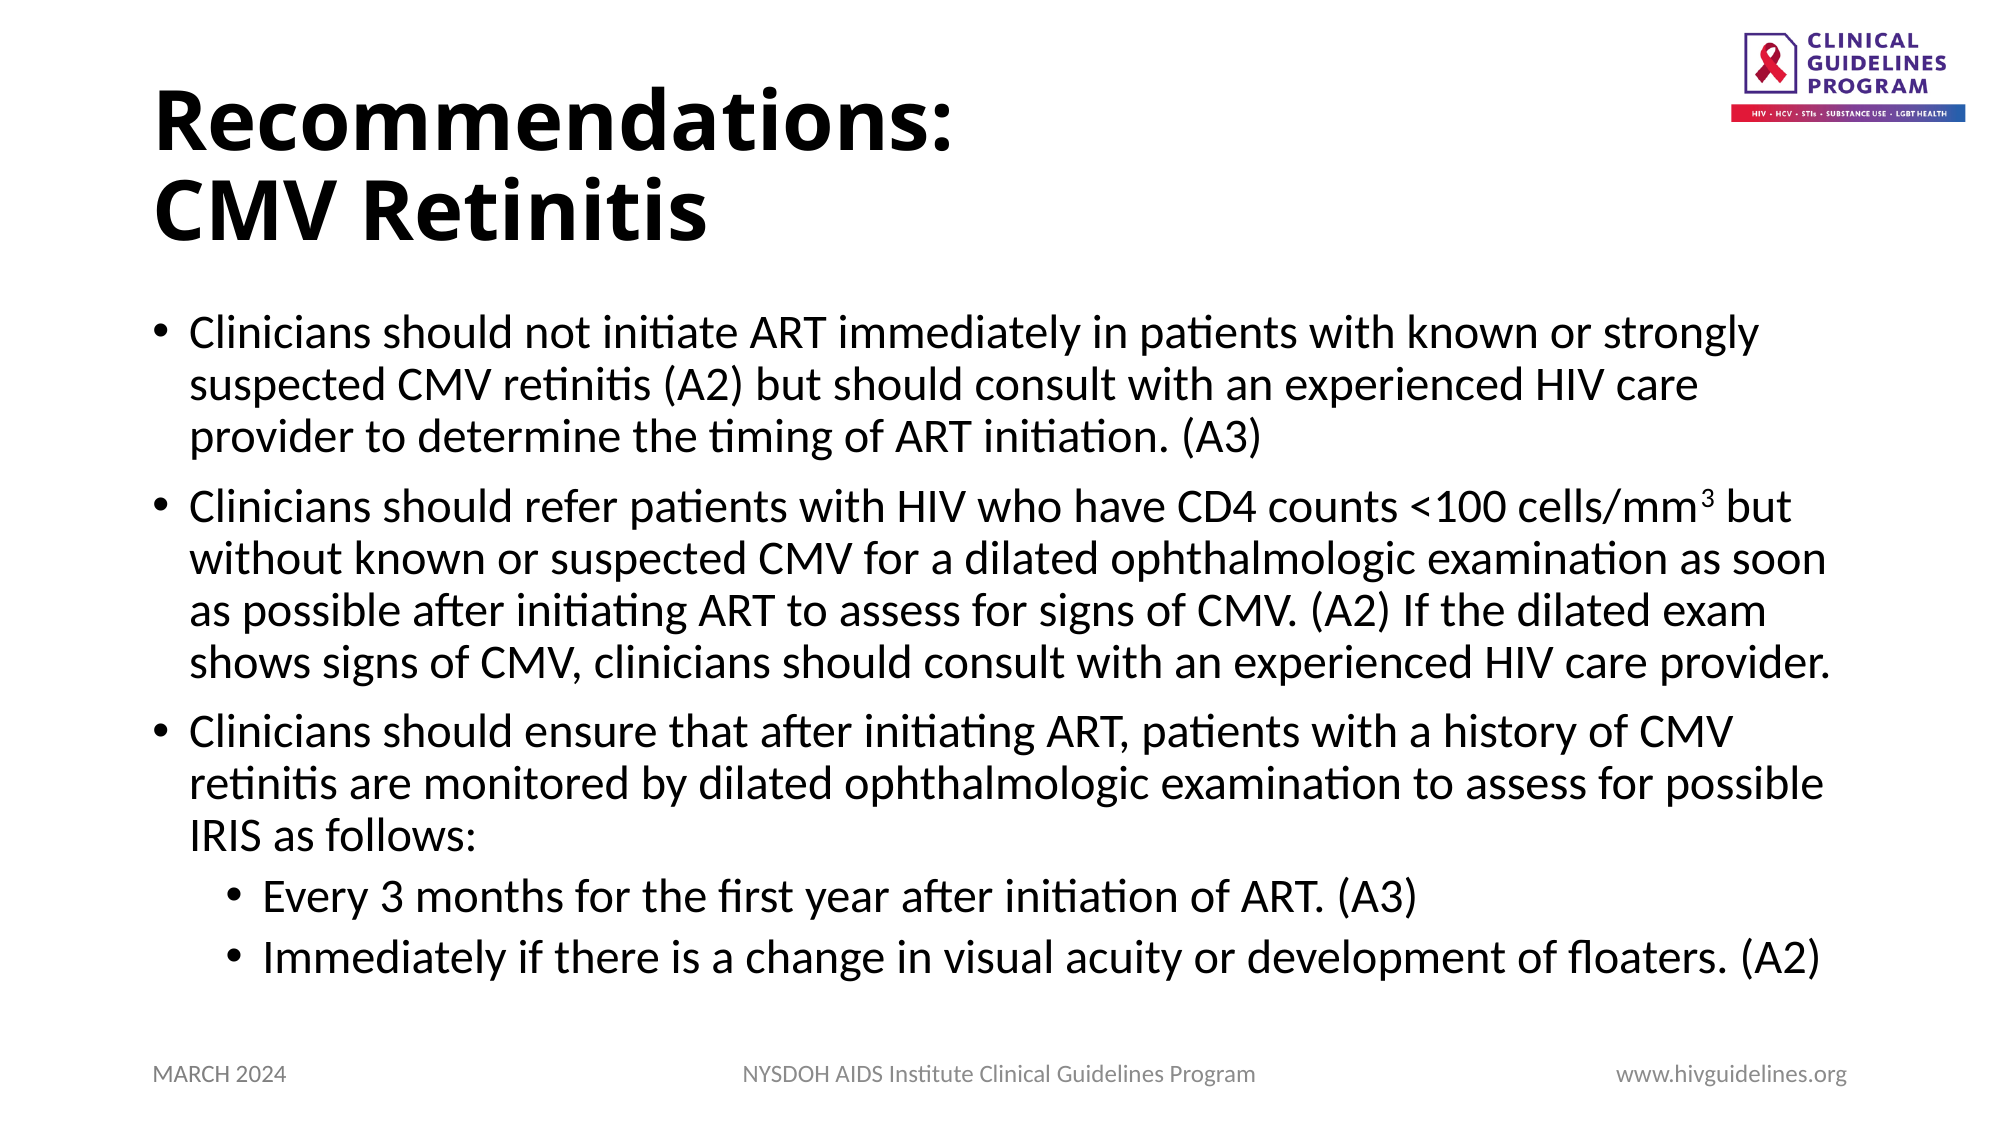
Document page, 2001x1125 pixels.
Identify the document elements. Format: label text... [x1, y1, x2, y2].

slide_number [137, 1042, 588, 1103]
title Recommendations: CMV Retinitis [137, 59, 1863, 278]
list Clinicians should not initiate ART immediately in patients with known or strongly suspected CMV retinitis (A2) but should consult with an experienced HIV care provider to determine the timing of ART initiation. (A3) Clinicians should refer patients with HIV who have CD4 counts <100 cells/mm3 but without known or suspected CMV for a dilated ophthalmologic examination as soon as possible after initiating ART to assess for signs of CMV. (A2) If the dilated exam shows signs of CMV, clinicians should consult with an experienced HIV care provider. Clinicians should ensure that after initiating ART, patients with a history of CMV retinitis are monitored by dilated ophthalmologic examination to assess for possible IRIS as follows: Every 3 months for the first year after initiation of ART. (A3) Immediately if there is a change in visual acuity or development of floaters. (A2) [137, 299, 1863, 1014]
picture [1731, 20, 1966, 122]
slide_number www.hivguidelines.org [1412, 1042, 1863, 1103]
footer NYSDOH AIDS Institute Clinical Guidelines Program [662, 1042, 1338, 1103]
